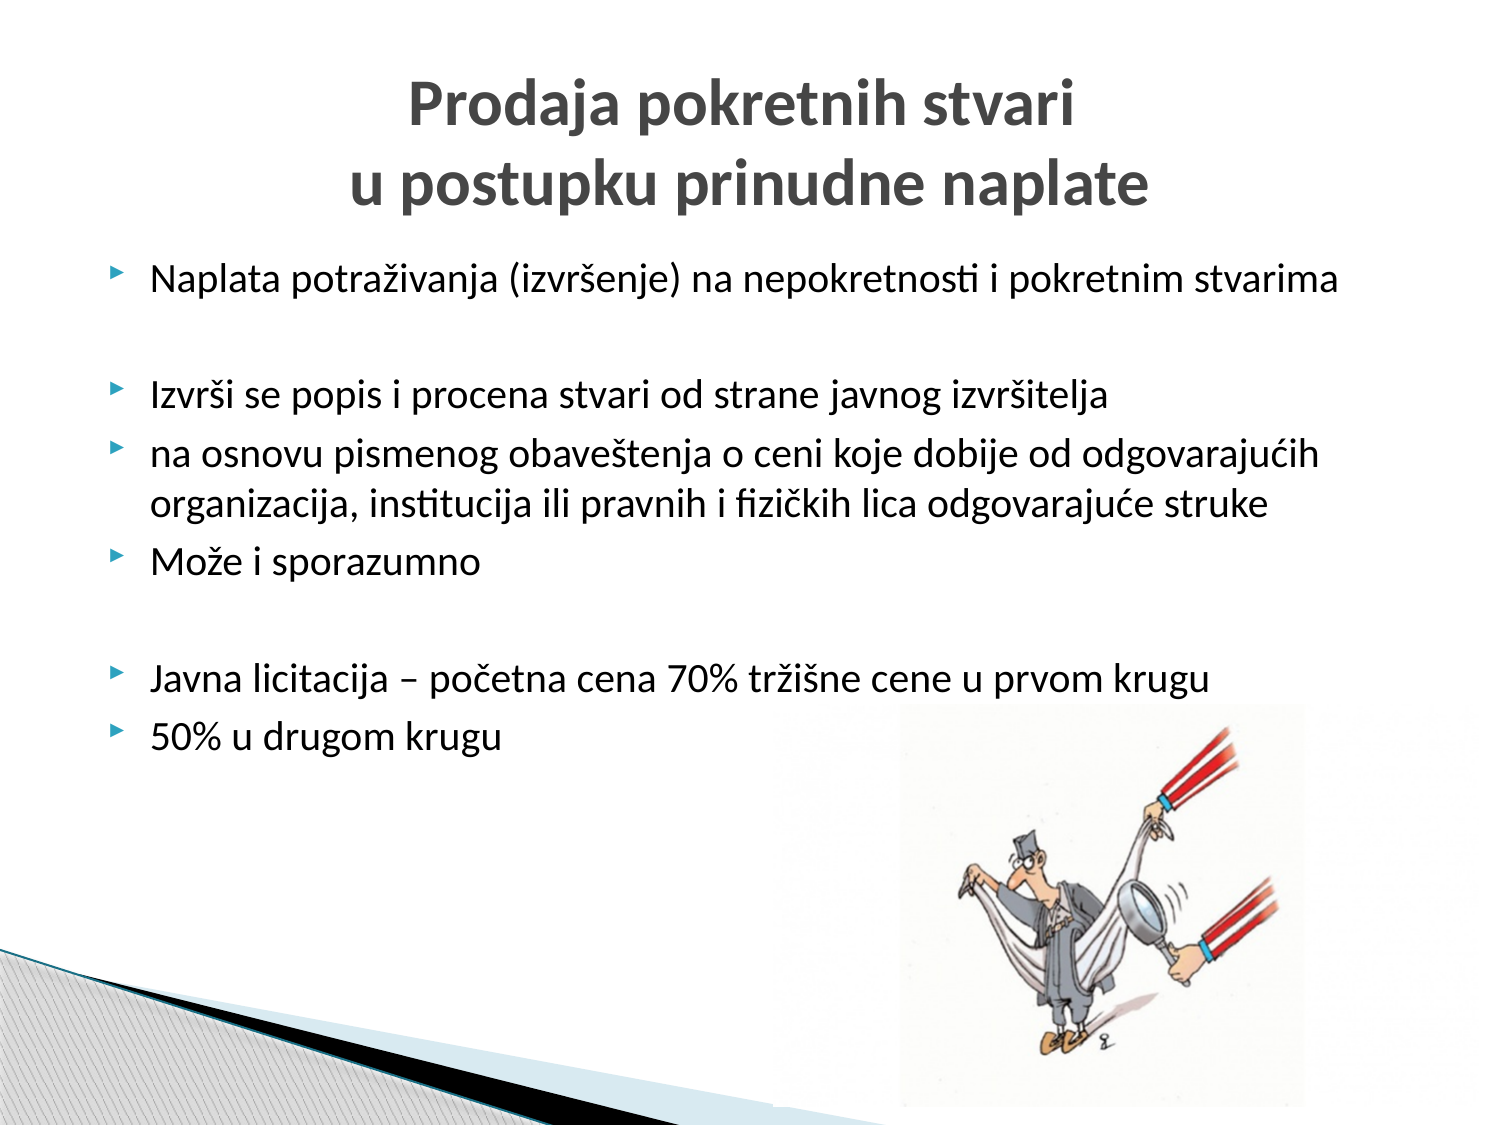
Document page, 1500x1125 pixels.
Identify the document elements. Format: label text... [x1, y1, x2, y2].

picture [773, 703, 1479, 1107]
title Prodaja pokretnih stvari u postupku prinudne naplate [75, 45, 1425, 233]
list Naplata potraživanja (izvršenje) na nepokretnosti i pokretnim stvarima Izvrši se popis i procena stvari od strane javnog izvršitelja na osnovu pismenog obaveštenja o ceni koje dobije od odgovarajućih organizacija, institucija ili pravnih i fizičkih lica odgovarajuće struke Može i sporazumno Javna licitacija – početna cena 70% tržišne cene u prvom krugu 50% u drugom krugu [75, 242, 1425, 986]
